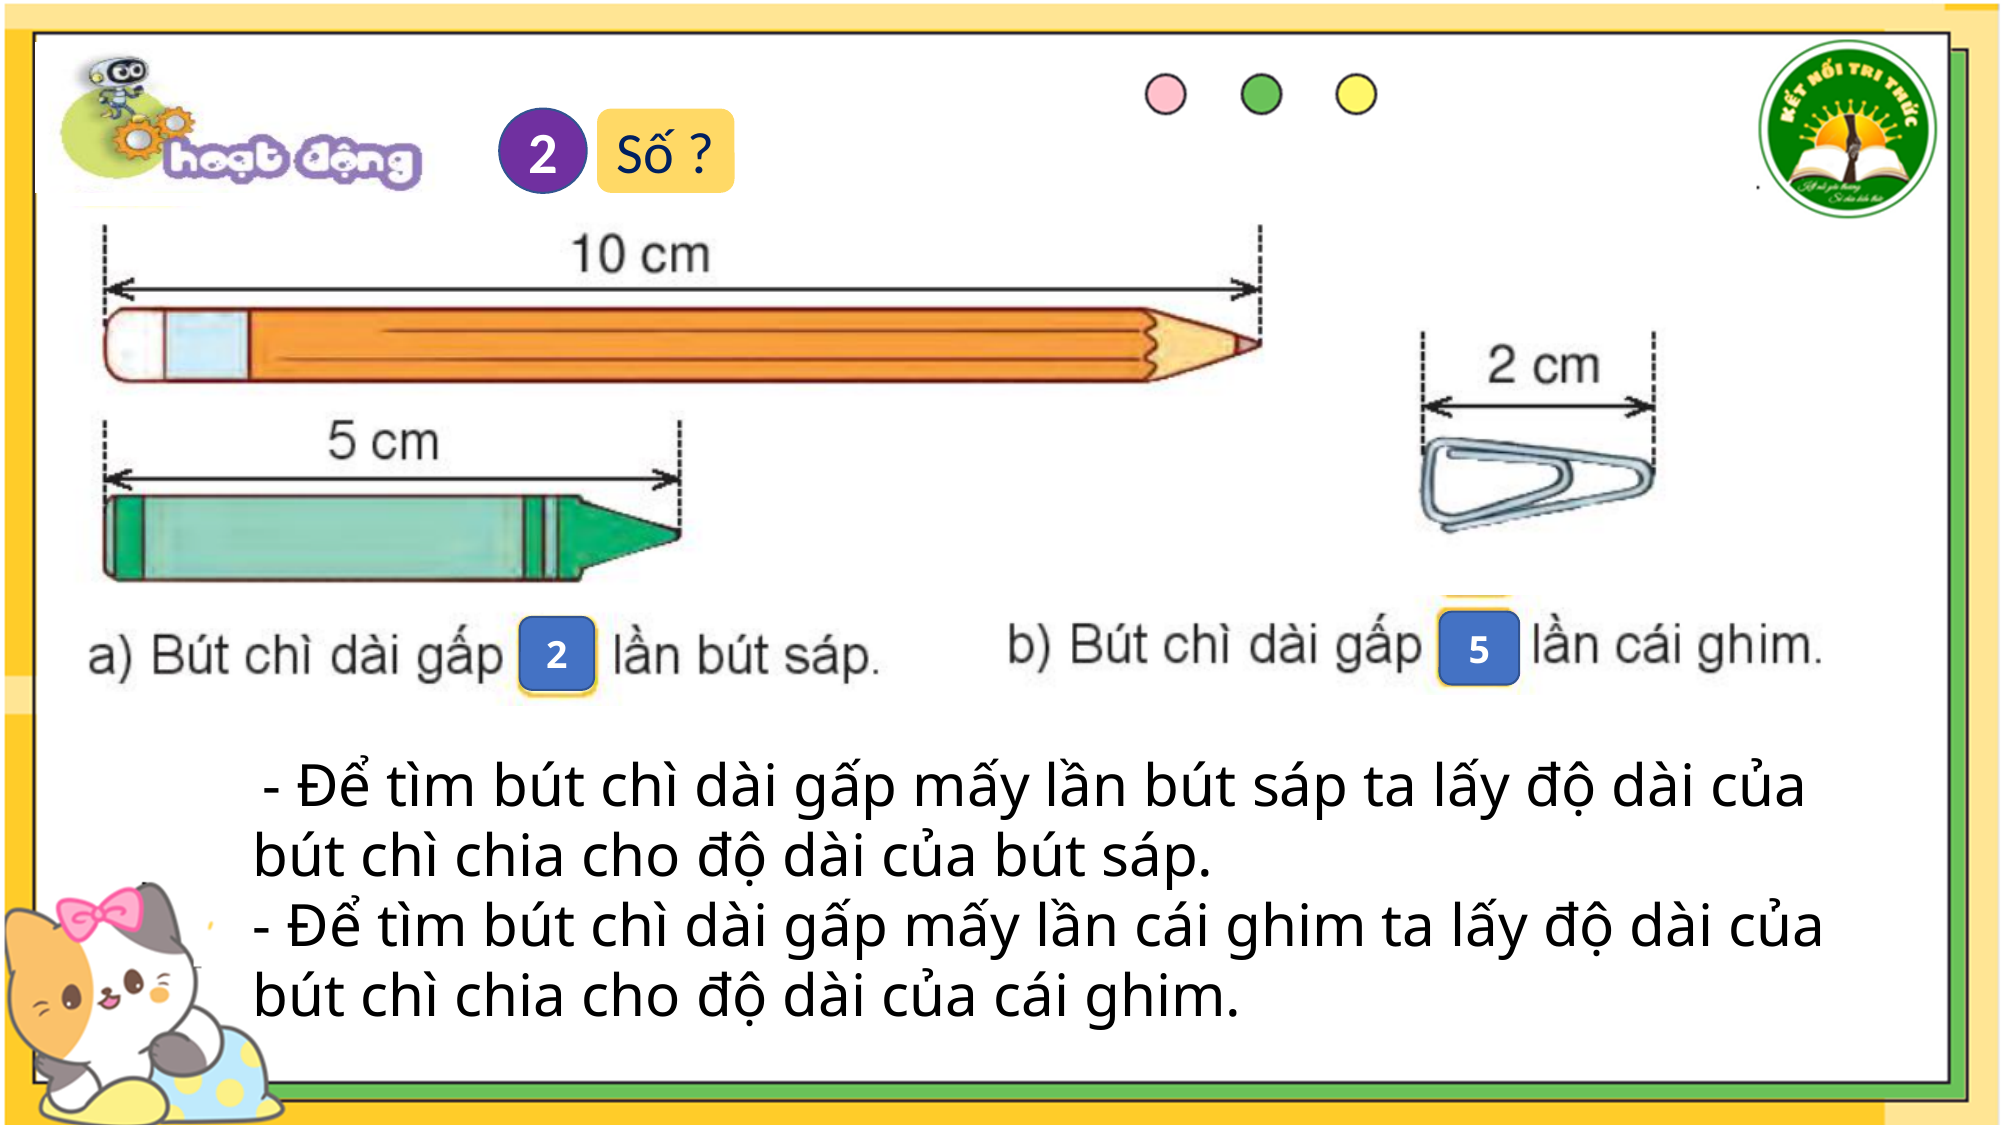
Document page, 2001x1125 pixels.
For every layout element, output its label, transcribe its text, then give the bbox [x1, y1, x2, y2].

text_box - Để tìm bút chì dài gấp mấy lần bút sáp ta lấy độ dài của bút chì chia cho độ dài của bút sáp. - Để tìm bút chì dài gấp mấy lần cái ghim ta lấy độ dài của bút chì chia cho độ dài của cái ghim. [237, 740, 1895, 1125]
text_box Số ? [596, 107, 736, 194]
text_box 2 [498, 107, 588, 194]
picture [0, 0, 2001, 1125]
